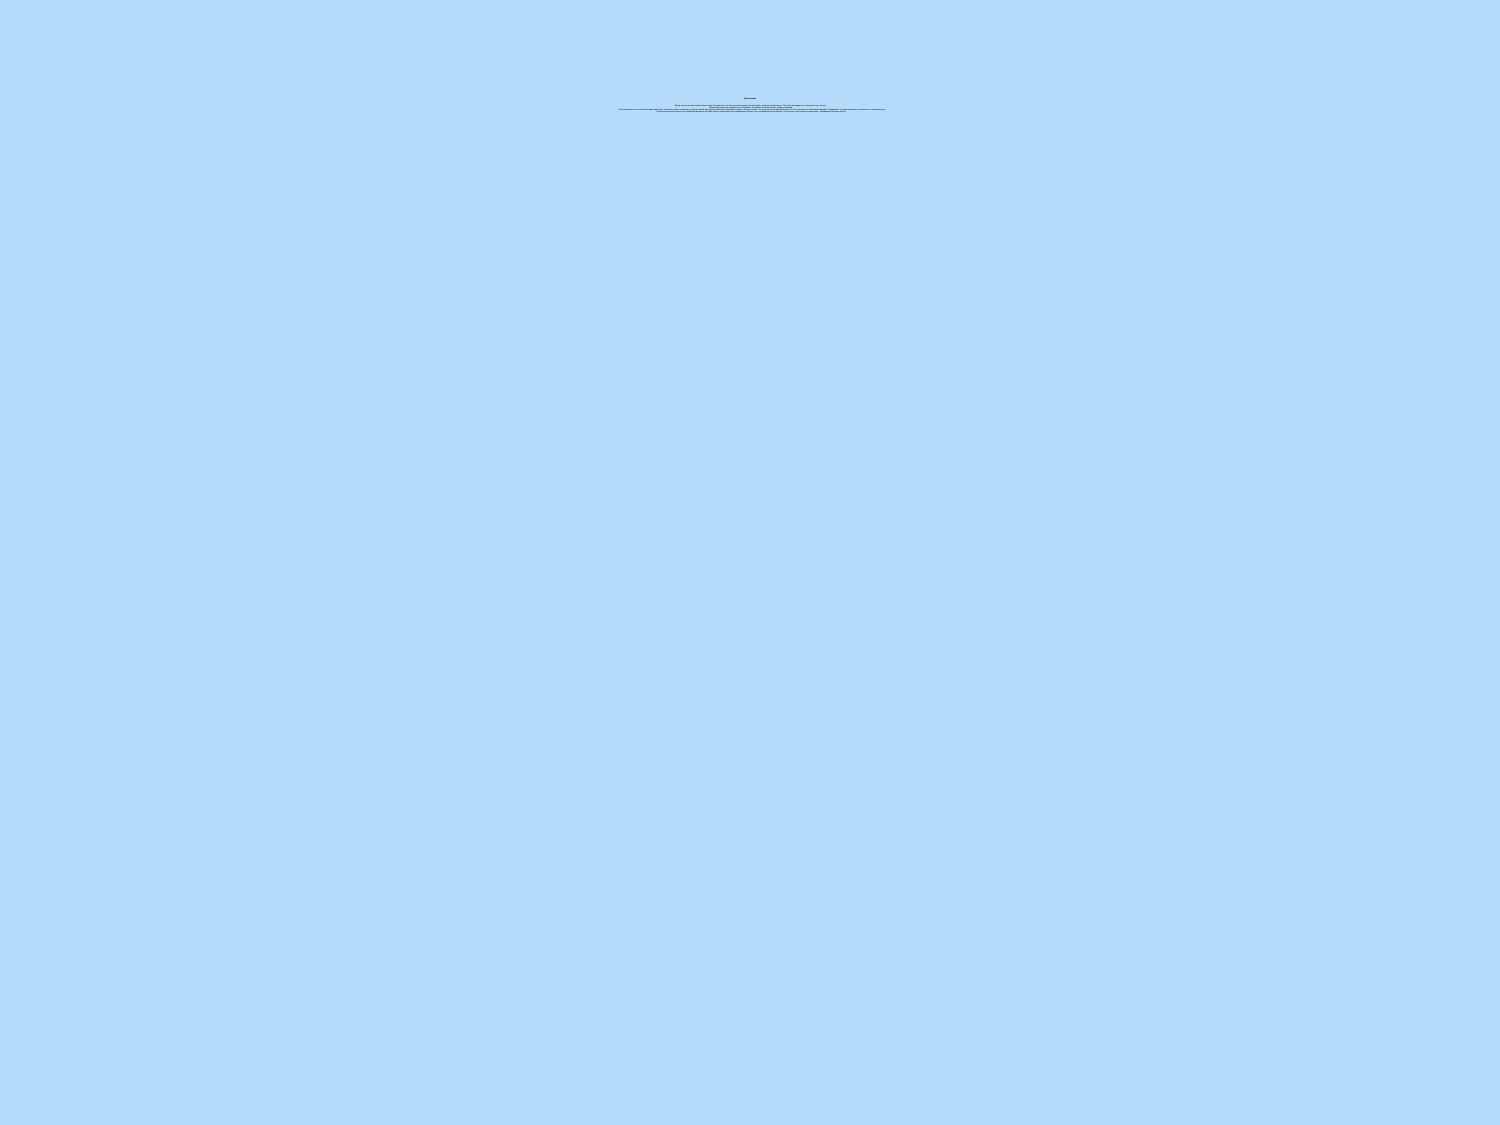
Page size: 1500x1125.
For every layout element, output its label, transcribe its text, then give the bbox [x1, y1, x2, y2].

title Заключение. Сквозь года остаются в нашей памяти люди, которые учат нас быть мужественными, бесстрашными, верными своей Родине. Они несут нам мудрость, жизненный опыт, знания. Мы решили узнать про одного такого человека, чья память осталась в наших сердцах навсегда. В начале проекта, мы поставили перед собой цель: изучение военного периода и педагогической деятельности Малковой Надежды Петровны. Хочется сказать, что мы достигли поставленной цели, так как при встрече с Малковой Надеждой Петровной и её родственниками, мы записали их воспоминания. Результатом данного проекта стал собранный материал, который можно использовать для проведения классного часа, посвящённого Дню Знаний, Дню Учителя, для написания сочинений, посвящённых юбилею школы. [75, 45, 1425, 126]
